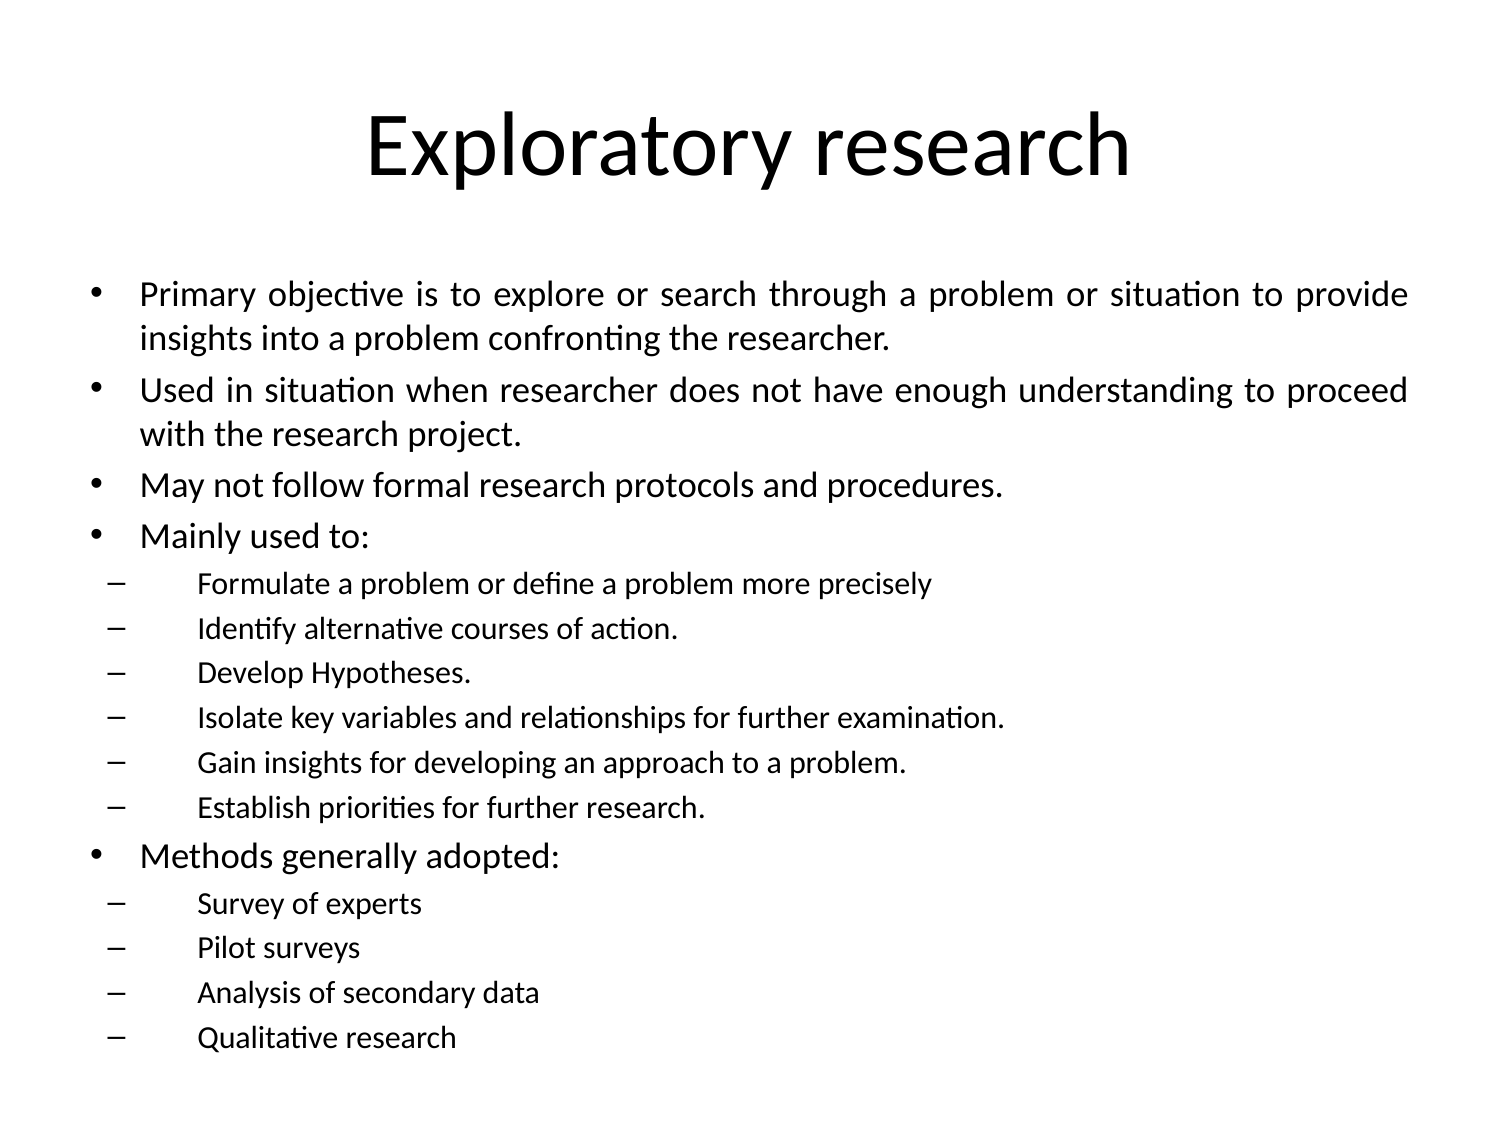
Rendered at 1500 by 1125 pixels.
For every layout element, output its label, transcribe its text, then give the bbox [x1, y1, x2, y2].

title Exploratory research [75, 45, 1425, 233]
list Primary objective is to explore or search through a problem or situation to provide insights into a problem confronting the researcher. Used in situation when researcher does not have enough understanding to proceed with the research project. May not follow formal research protocols and procedures. Mainly used to: Formulate a problem or define a problem more precisely Identify alternative courses of action. Develop Hypotheses. Isolate key variables and relationships for further examination. Gain insights for developing an approach to a problem. Establish priorities for further research. Methods generally adopted: Survey of experts Pilot surveys Analysis of secondary data Qualitative research [75, 262, 1425, 1063]
